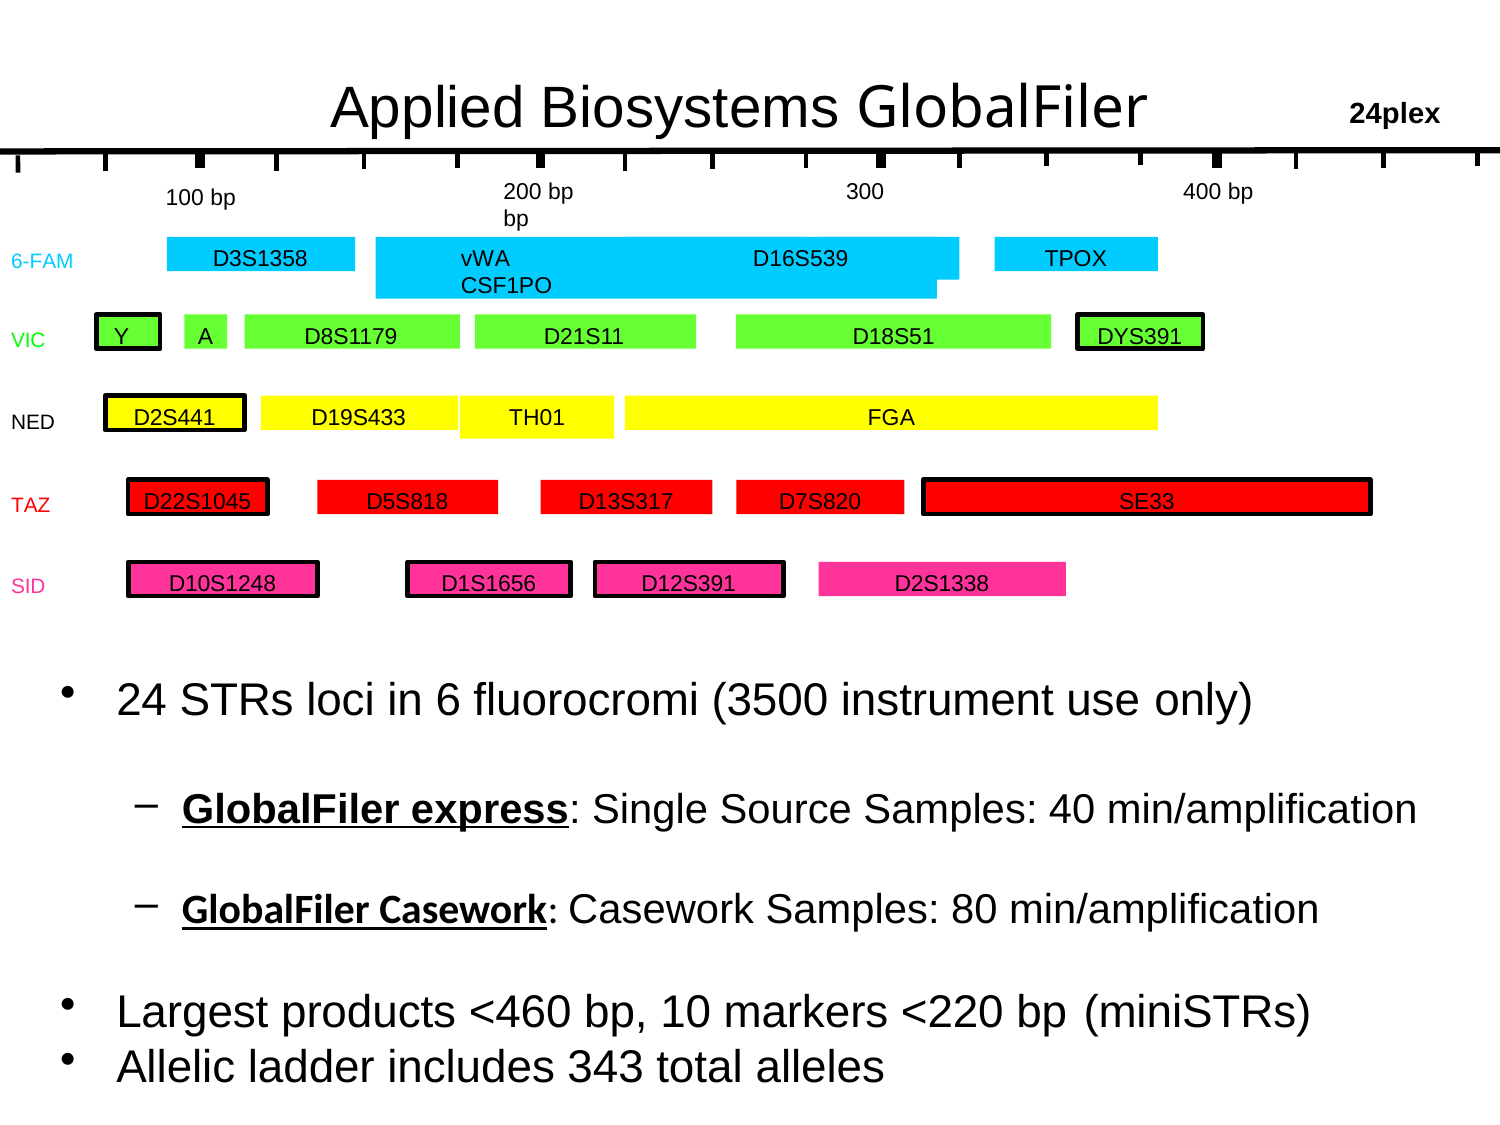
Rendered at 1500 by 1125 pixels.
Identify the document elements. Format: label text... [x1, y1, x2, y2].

text_box D7S820 [736, 479, 905, 515]
text_box D2S1338 [818, 561, 1066, 597]
text_box D10S1248 [128, 561, 318, 597]
text_box D22S1045 [128, 479, 268, 515]
text_box TPOX [994, 236, 1158, 272]
text_box 24 STRs loci in 6 fluorocromi (3500 instrument use only) GlobalFiler express: Single Source Samples: 40 min/amplification GlobalFiler Casework: Casework Samples: 80 min/amplification Largest products <460 bp, 10 markers <220 bp (miniSTRs) Allelic ladder includes 343 total alleles [57, 667, 1463, 1092]
text_box A [184, 314, 228, 349]
text_box D3S1358 [166, 236, 356, 272]
text_box D18S51 [735, 314, 1052, 349]
text_box 200 bp 300 bp [501, 174, 917, 232]
text_box D13S317 [540, 479, 713, 515]
text_box 100 bp [163, 180, 238, 210]
text_box 6-FAM [9, 246, 76, 274]
text_box SID [8, 570, 48, 598]
text_box 24plex [1347, 91, 1443, 129]
text_box D8S1179 [244, 314, 460, 349]
text_box D5S818 [317, 479, 499, 515]
text_box D1S1656 [407, 561, 571, 597]
text_box DYS391 [1077, 314, 1203, 349]
text_box FGA [624, 395, 1158, 430]
text_box SE33 [923, 479, 1371, 515]
text_box D21S11 [474, 314, 697, 349]
title Applied Biosystems GlobalFiler [328, 151, 1163, 199]
text_box D12S391 [594, 561, 784, 597]
text_box Y [96, 314, 161, 349]
text_box D2S441 [105, 395, 245, 430]
text_box NED [9, 407, 57, 435]
text_box [459, 395, 615, 439]
text_box D19S433 [260, 395, 458, 430]
title Applied Biosystems GlobalFiler [328, 8, 1163, 151]
text_box TAZ [9, 489, 53, 517]
text_box vWA D16S539 CSF1PO [375, 236, 937, 299]
text_box VIC [8, 325, 48, 353]
text_box 400 bp [1180, 174, 1256, 204]
text_box TH01 [506, 400, 568, 430]
text_box [937, 236, 960, 280]
